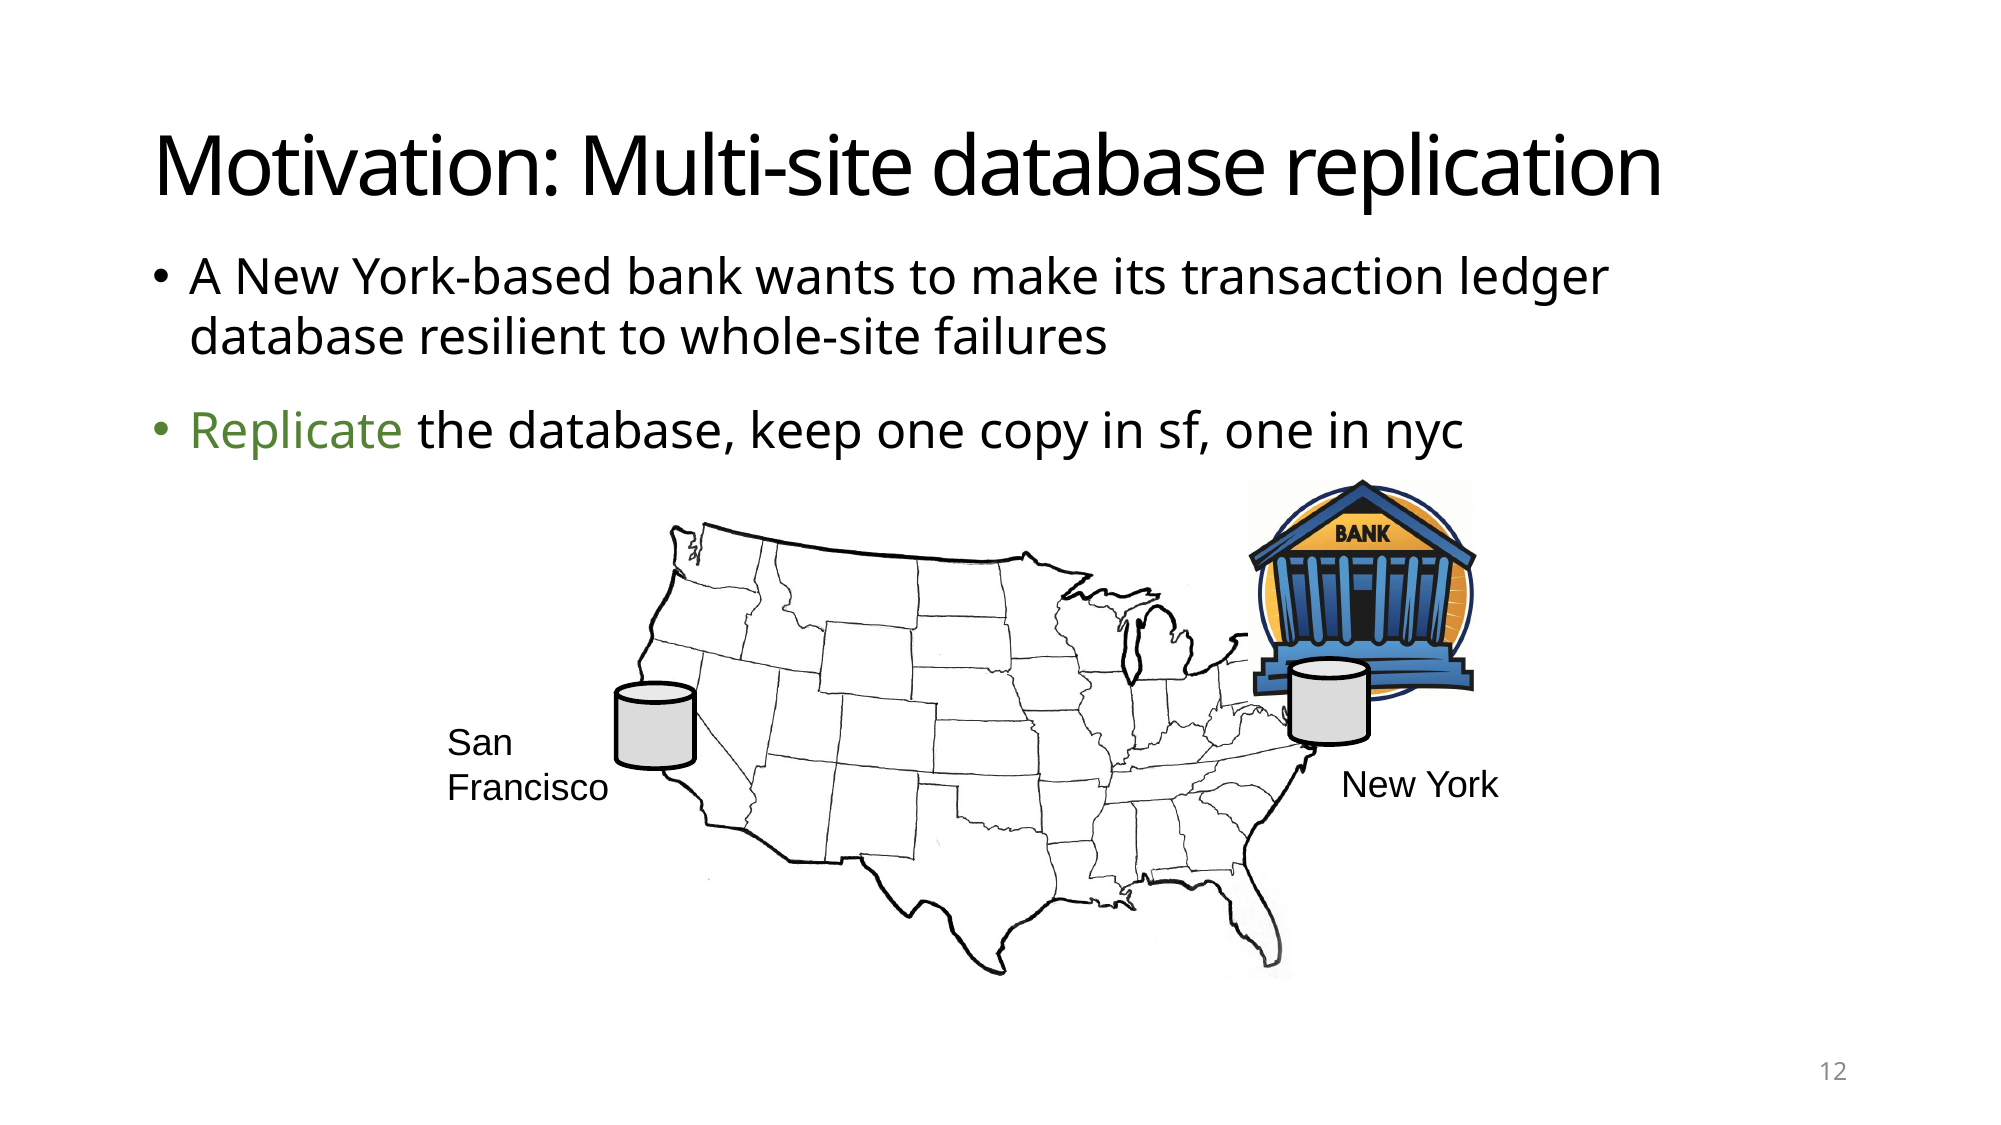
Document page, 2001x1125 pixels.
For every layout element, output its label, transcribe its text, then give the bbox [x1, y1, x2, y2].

list A New York-based bank wants to make its transaction ledger database resilient to whole-site failures Replicate the database, keep one copy in sf, one in nyc [137, 278, 1713, 460]
title Motivation: Multi-site database replication [137, 59, 1863, 278]
slide_number 12 [1412, 1042, 1863, 1103]
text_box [432, 682, 695, 817]
picture [634, 479, 1477, 979]
text_box New York [1392, 752, 1514, 812]
